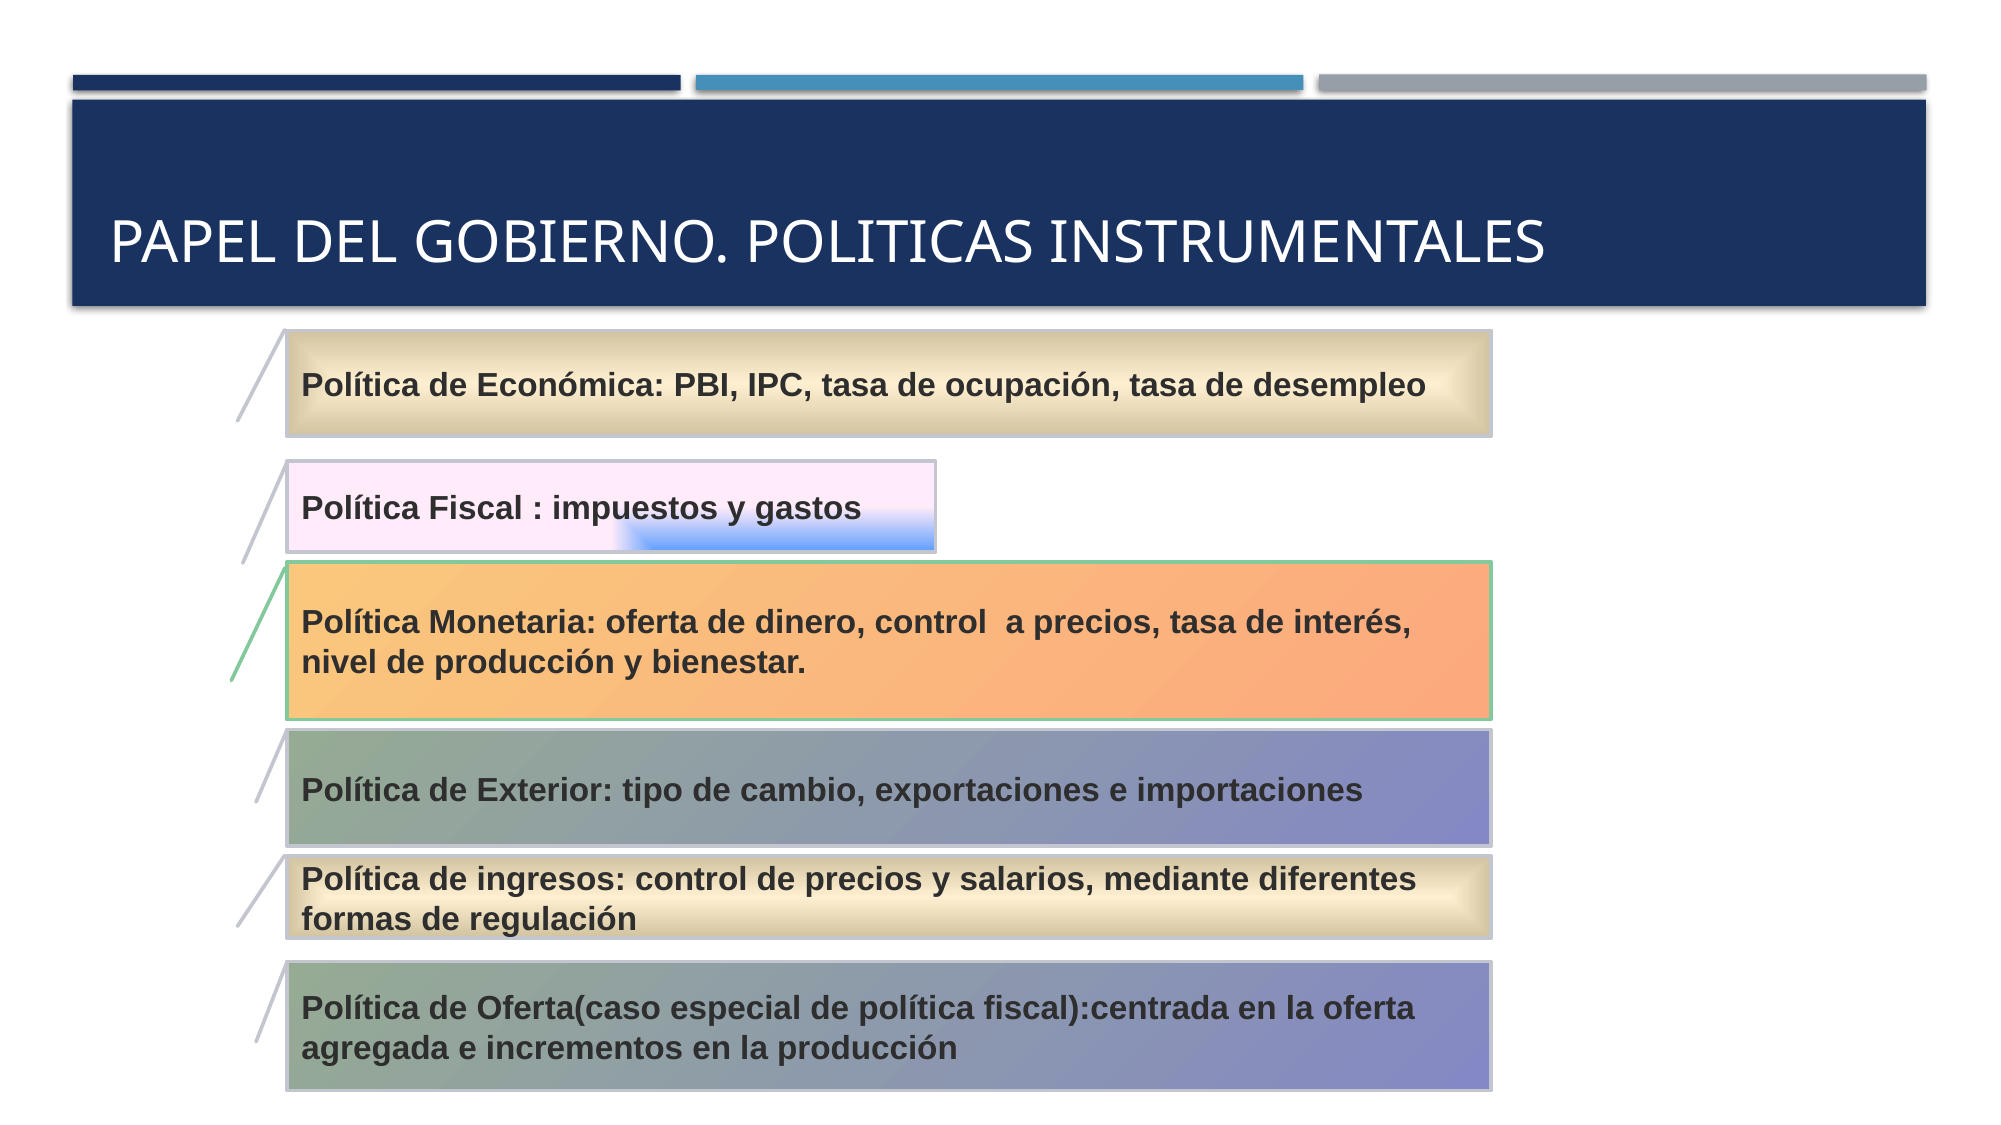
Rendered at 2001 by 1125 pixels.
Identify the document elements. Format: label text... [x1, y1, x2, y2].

text_box Política Fiscal : impuestos y gastos [241, 459, 937, 565]
text_box Política de Exterior: tipo de cambio, exportaciones e importaciones [254, 728, 1493, 848]
text_box Política Monetaria: oferta de dinero, control a precios, tasa de interés, nivel de producción y bienestar. [229, 560, 1493, 721]
text_box Política de Económica: PBI, IPC, tasa de ocupación, tasa de desempleo [235, 328, 1493, 438]
title Papel del gobierno. Politicas Instrumentales [94, 119, 1904, 282]
text_box Política de Oferta(caso especial de política fiscal):centrada en la oferta agregada e incrementos en la producción [254, 960, 1493, 1092]
text_box Política de ingresos: control de precios y salarios, mediante diferentes formas de regulación [235, 854, 1493, 940]
